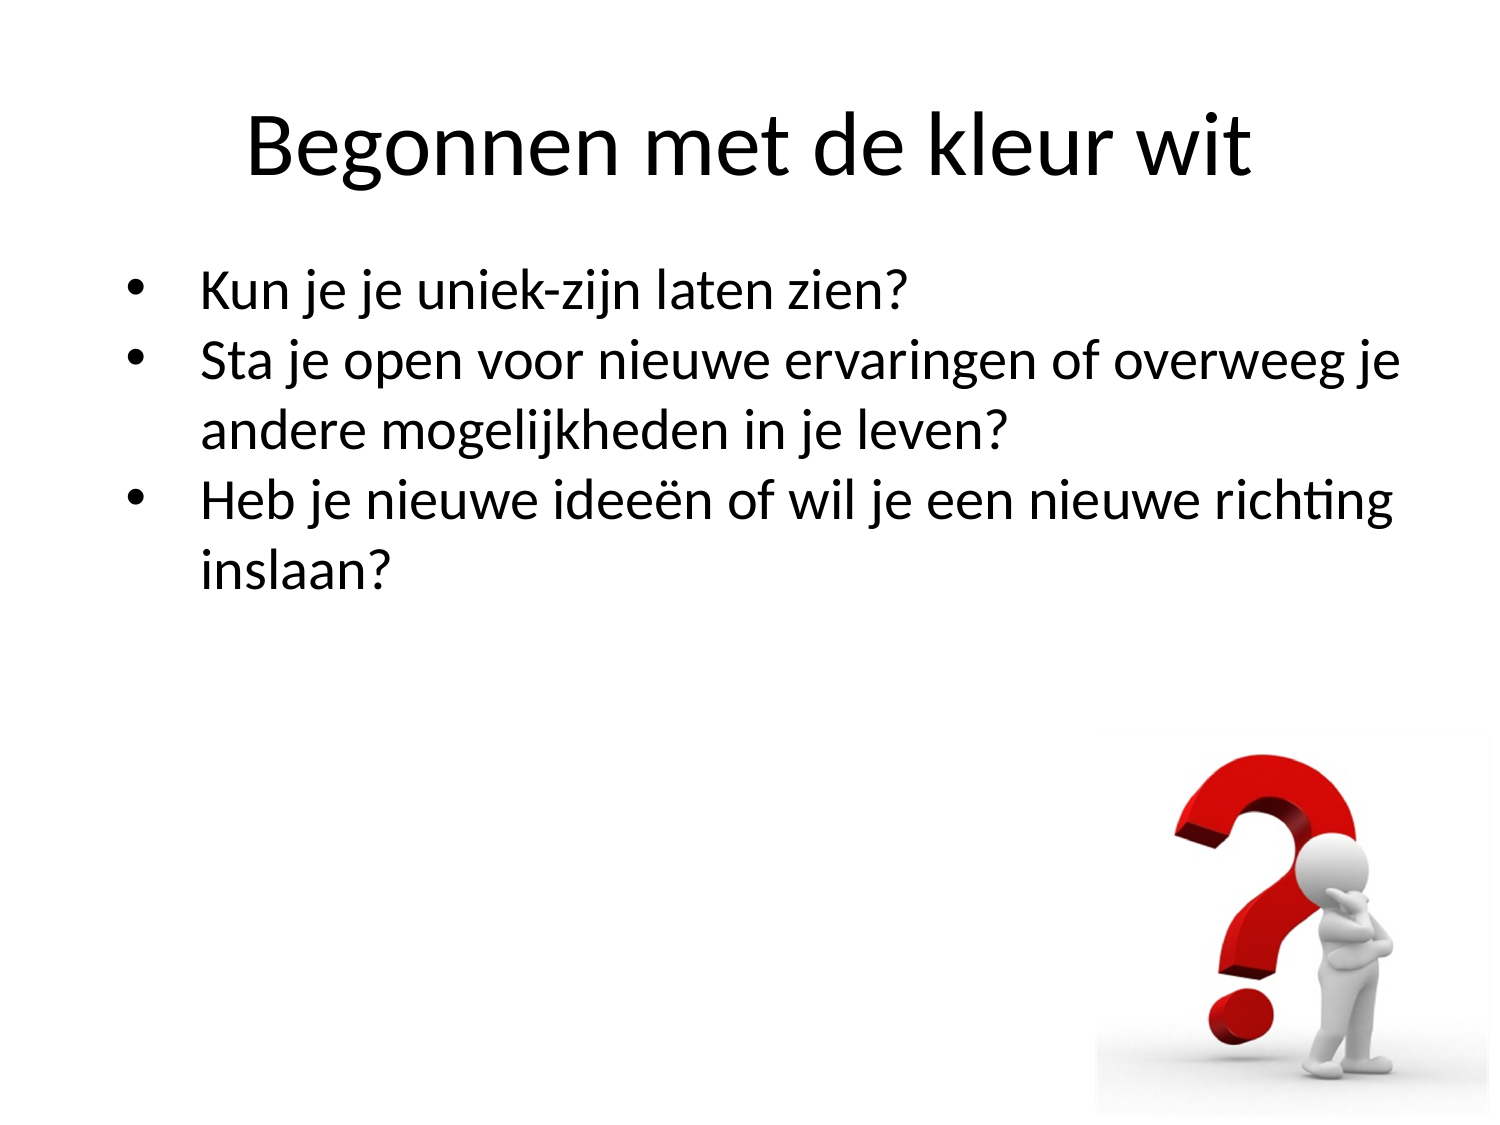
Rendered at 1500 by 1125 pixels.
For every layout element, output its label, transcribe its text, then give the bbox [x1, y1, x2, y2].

text_box Kun je je uniek-zijn laten zien? Sta je open voor nieuwe ervaringen of overweeg je andere mogelijkheden in je leven? Heb je nieuwe ideeën of wil je een nieuwe richting inslaan? [110, 243, 1447, 609]
picture [935, 733, 1500, 1118]
title Begonnen met de kleur wit [75, 45, 1425, 233]
